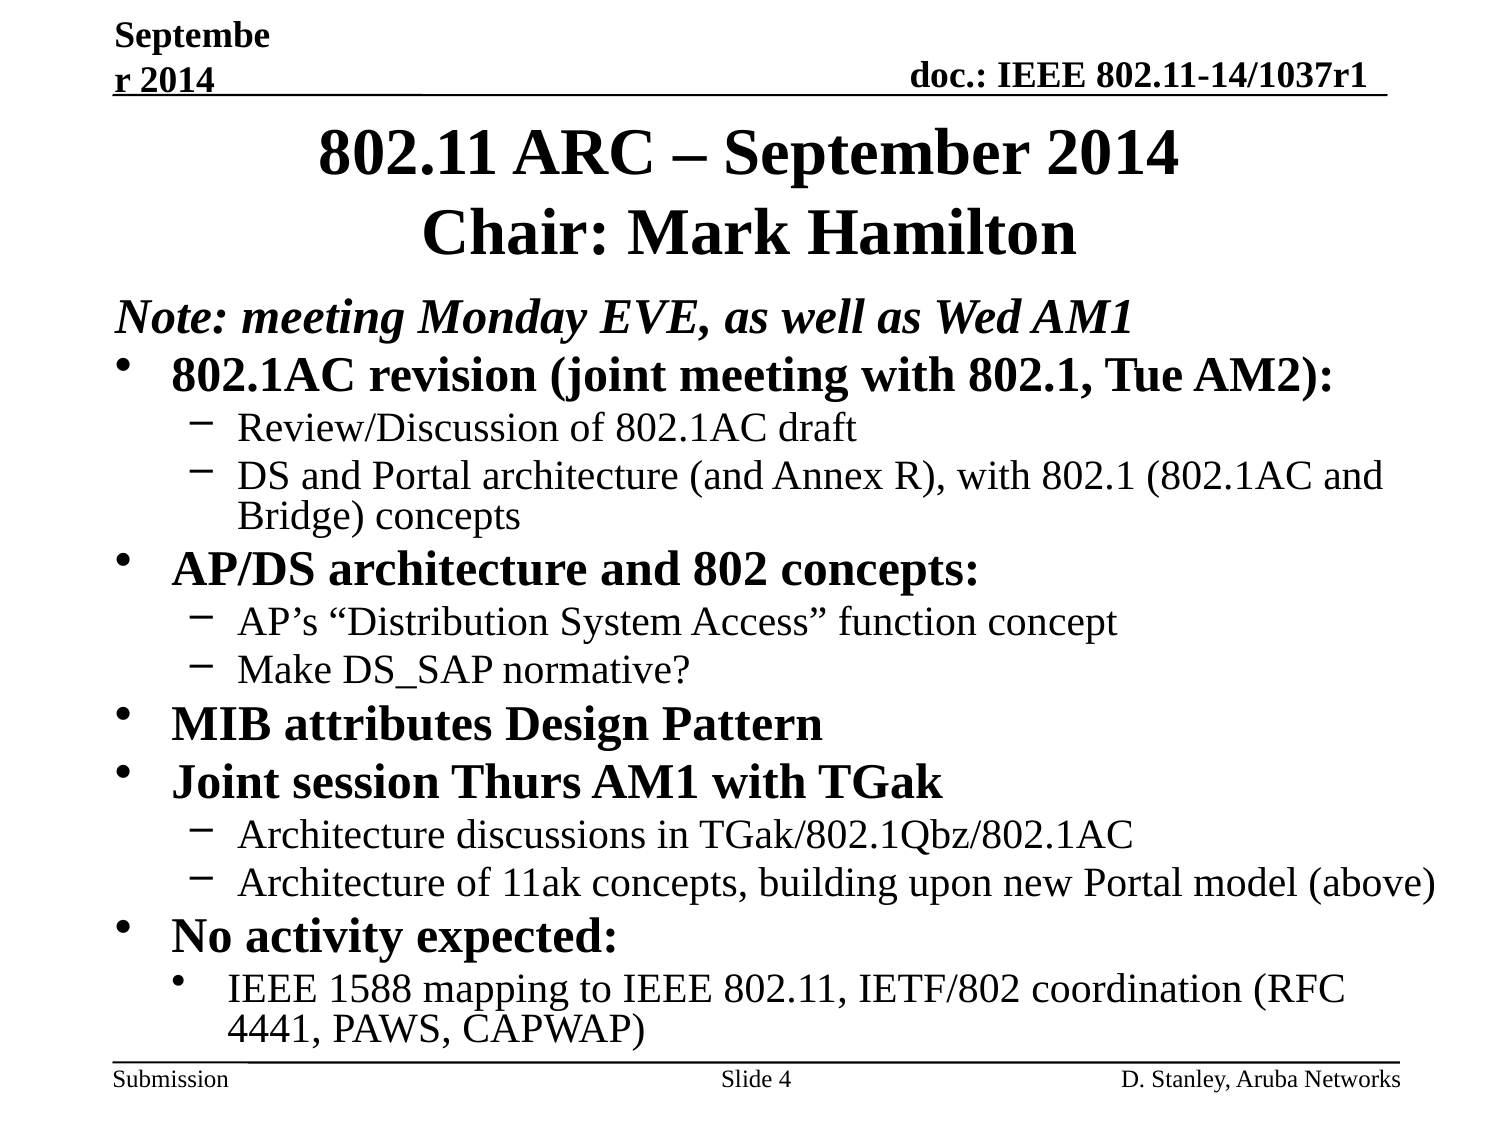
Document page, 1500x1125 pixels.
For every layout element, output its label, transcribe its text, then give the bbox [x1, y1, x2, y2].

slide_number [114, 54, 274, 100]
footer D. Stanley, Aruba Networks [1110, 1062, 1402, 1093]
title 802.11 ARC – September 2014 Chair: Mark Hamilton [112, 137, 1388, 238]
slide_number Slide 4 [712, 1062, 800, 1093]
list Note: meeting Monday EVE, as well as Wed AM1 802.1AC revision (joint meeting with 802.1, Tue AM2): Review/Discussion of 802.1AC draft DS and Portal architecture (and Annex R), with 802.1 (802.1AC and Bridge) concepts AP/DS architecture and 802 concepts: AP’s “Distribution System Access” function concept Make DS_SAP normative? MIB attributes Design Pattern Joint session Thurs AM1 with TGak Architecture discussions in TGak/802.1Qbz/802.1AC Architecture of 11ak concepts, building upon new Portal model (above) No activity expected: IEEE 1588 mapping to IEEE 802.11, IETF/802 coordination (RFC 4441, PAWS, CAPWAP) [99, 287, 1463, 1075]
